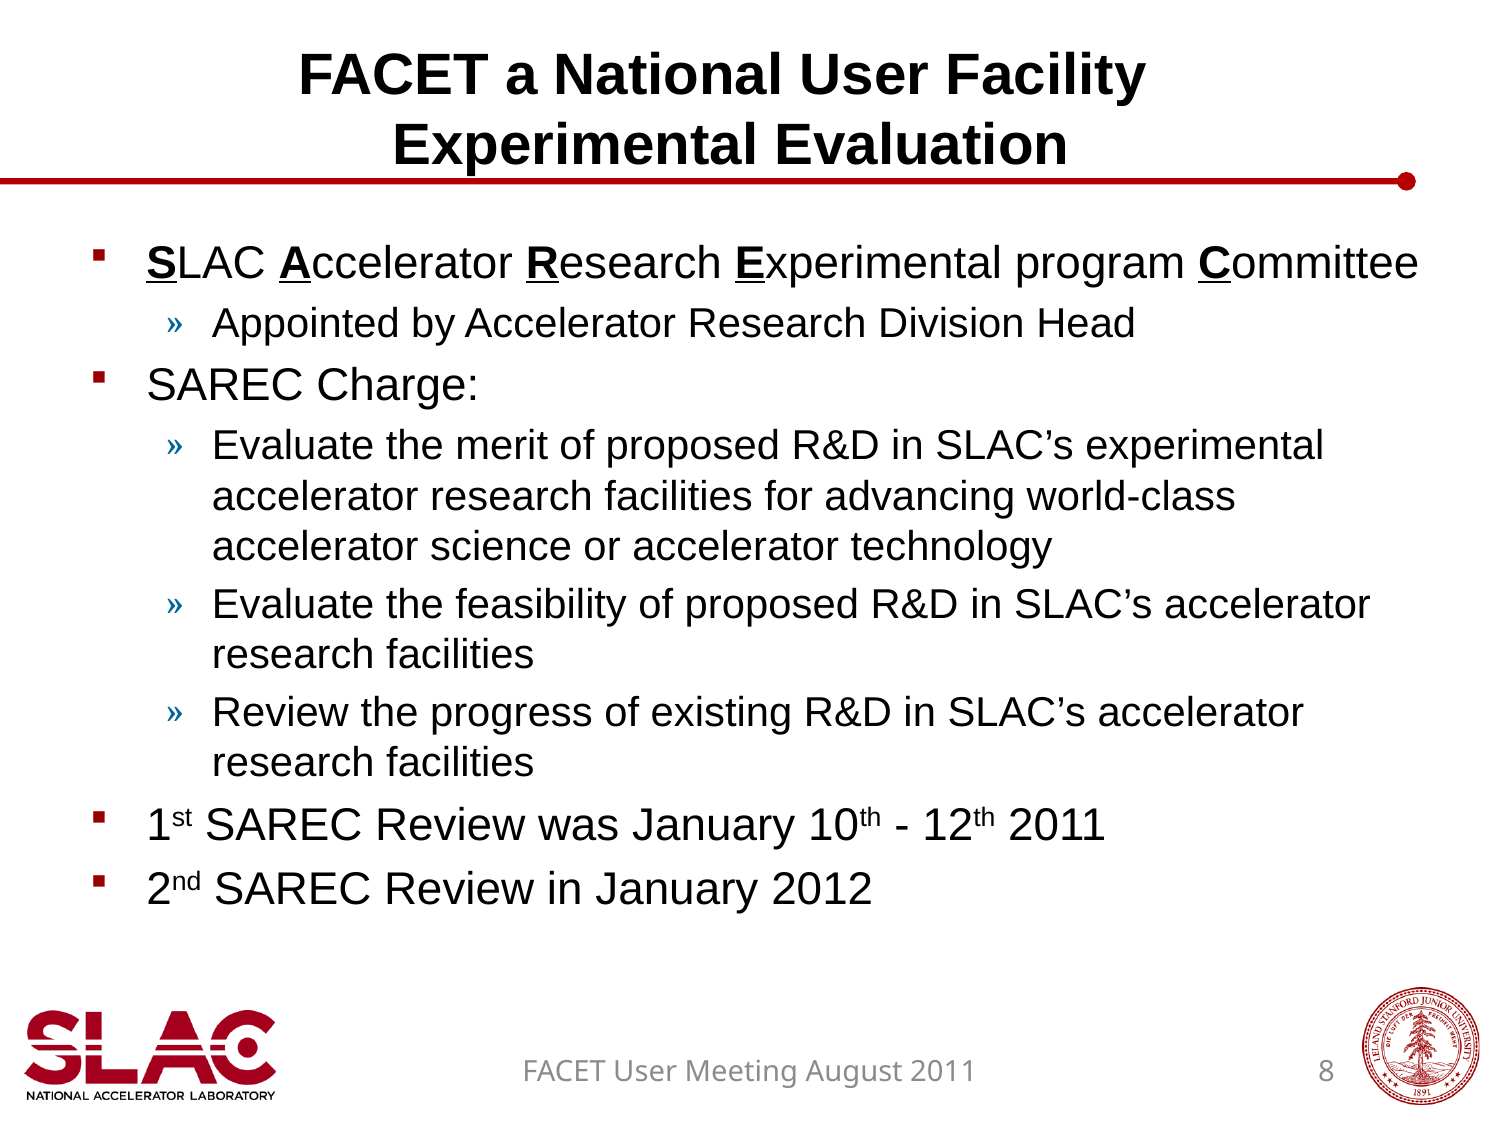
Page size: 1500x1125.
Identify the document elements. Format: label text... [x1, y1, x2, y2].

picture [1362, 987, 1480, 1105]
title FACET a National User Facility Experimental Evaluation [62, 37, 1401, 176]
list SLAC Accelerator Research Experimental program Committee Appointed by Accelerator Research Division Head SAREC Charge: Evaluate the merit of proposed R&D in SLAC’s experimental accelerator research facilities for advancing world-class accelerator science or accelerator technology Evaluate the feasibility of proposed R&D in SLAC’s accelerator research facilities Review the progress of existing R&D in SLAC’s accelerator research facilities 1st SAREC Review was January 10th - 12th 2011 2nd SAREC Review in January 2012 [74, 224, 1463, 1026]
picture [24, 1010, 276, 1100]
slide_number 8 [1074, 1042, 1350, 1103]
footer FACET User Meeting August 2011 [450, 1042, 1050, 1103]
